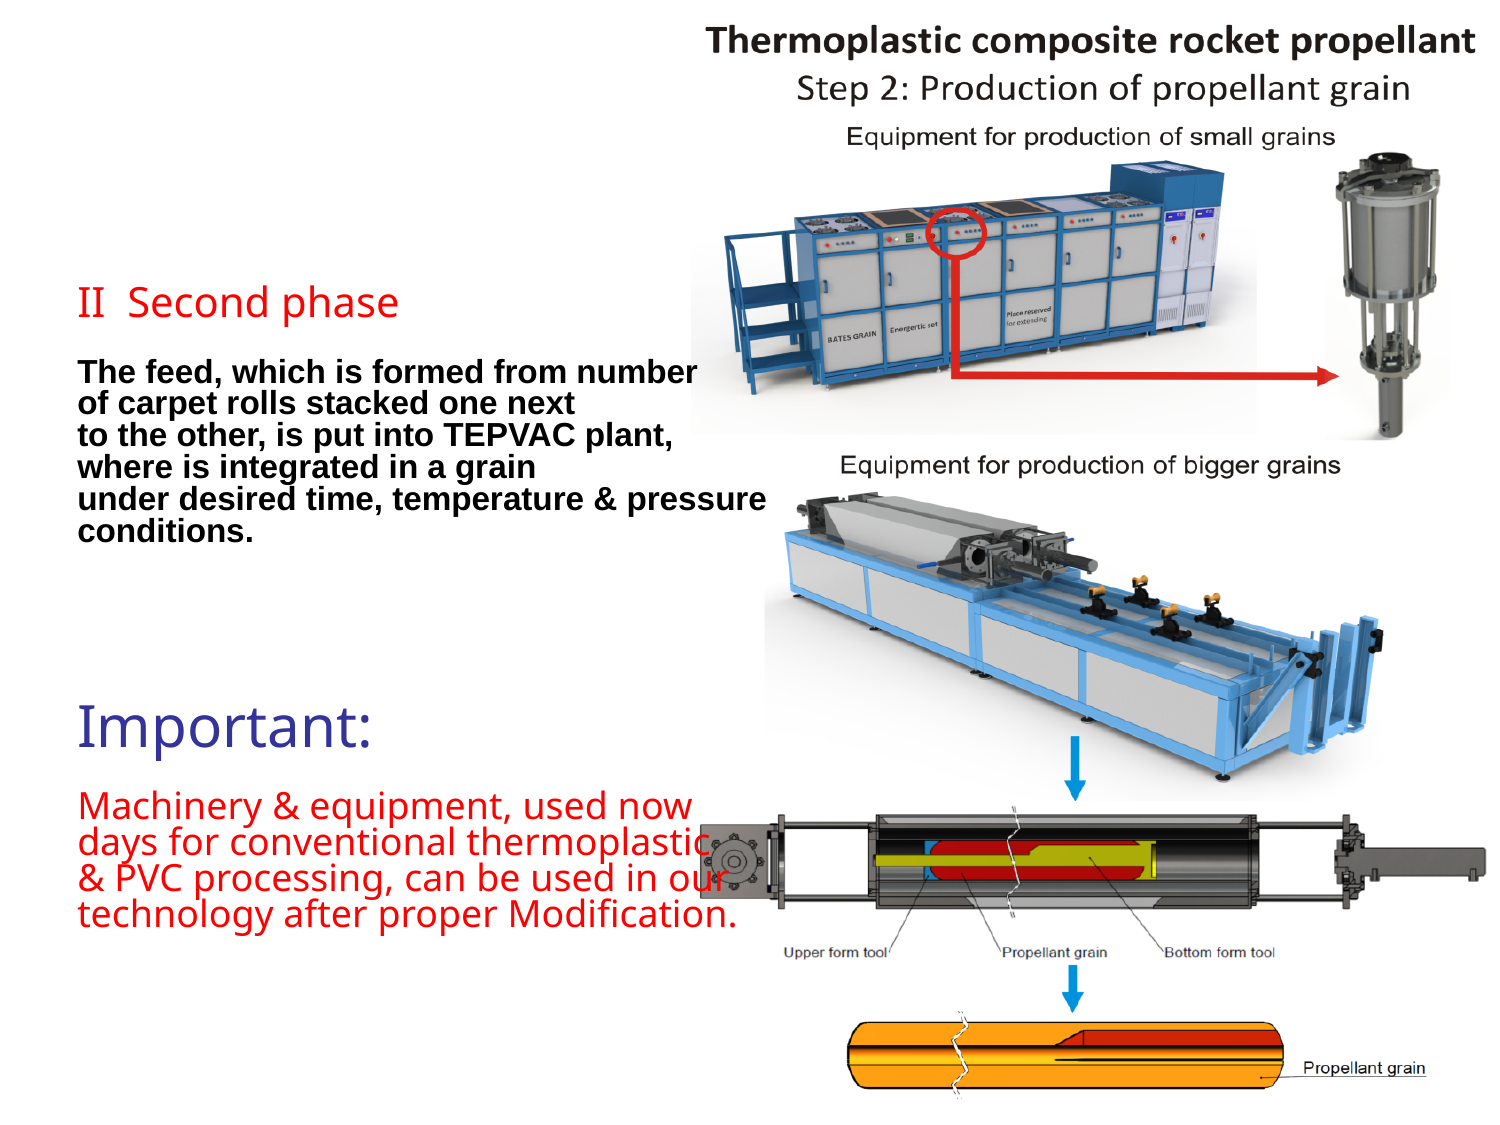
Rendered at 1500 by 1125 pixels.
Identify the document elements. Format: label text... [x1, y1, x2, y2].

text_box II Second phase The feed, which is formed from number of carpet rolls stacked one next to the other, is put into TEPVAC plant, where is integrated in a grain under desired time, temperature & pressure conditions. [62, 278, 660, 557]
picture [665, 0, 1500, 1123]
text_box Important: Machinery & equipment, used now days for conventional thermoplastic & PVC processing, can be used in our technology after proper Modification. [62, 660, 660, 979]
